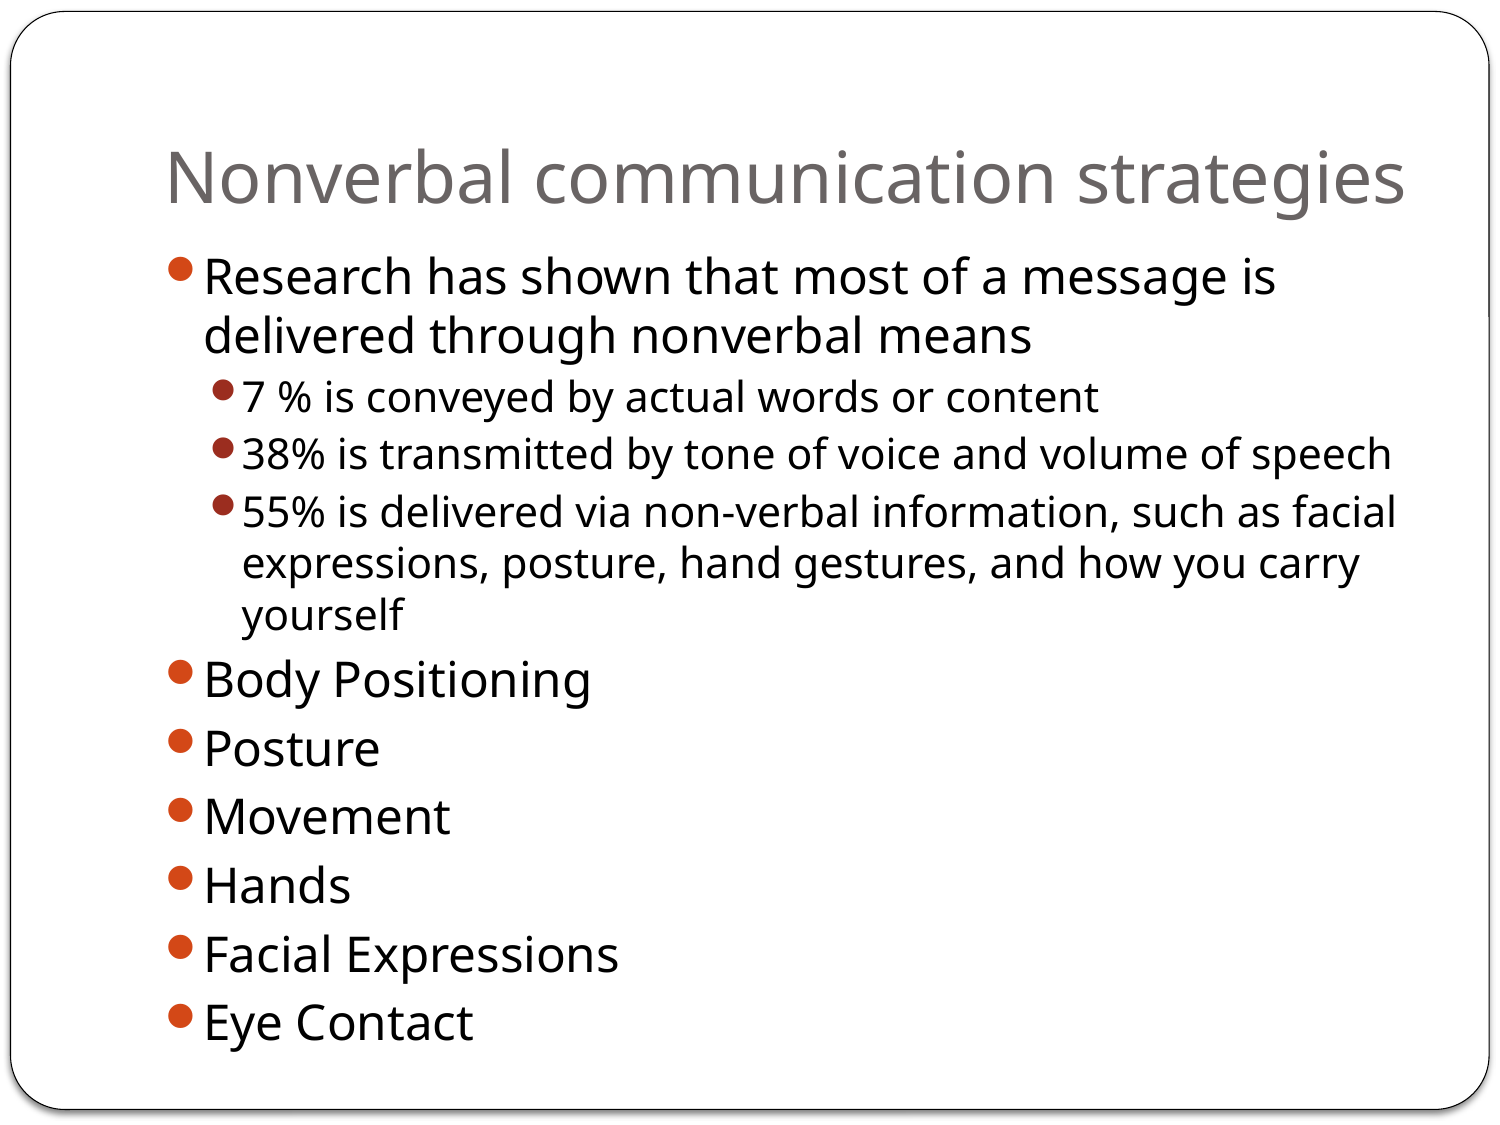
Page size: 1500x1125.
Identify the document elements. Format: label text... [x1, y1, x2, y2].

list Research has shown that most of a message is delivered through nonverbal means 7 % is conveyed by actual words or content 38% is transmitted by tone of voice and volume of speech 55% is delivered via non-verbal information, such as facial expressions, posture, hand gestures, and how you carry yourself Body Positioning Posture Movement Hands Facial Expressions Eye Contact [150, 237, 1425, 1075]
title Nonverbal communication strategies [150, 45, 1425, 233]
